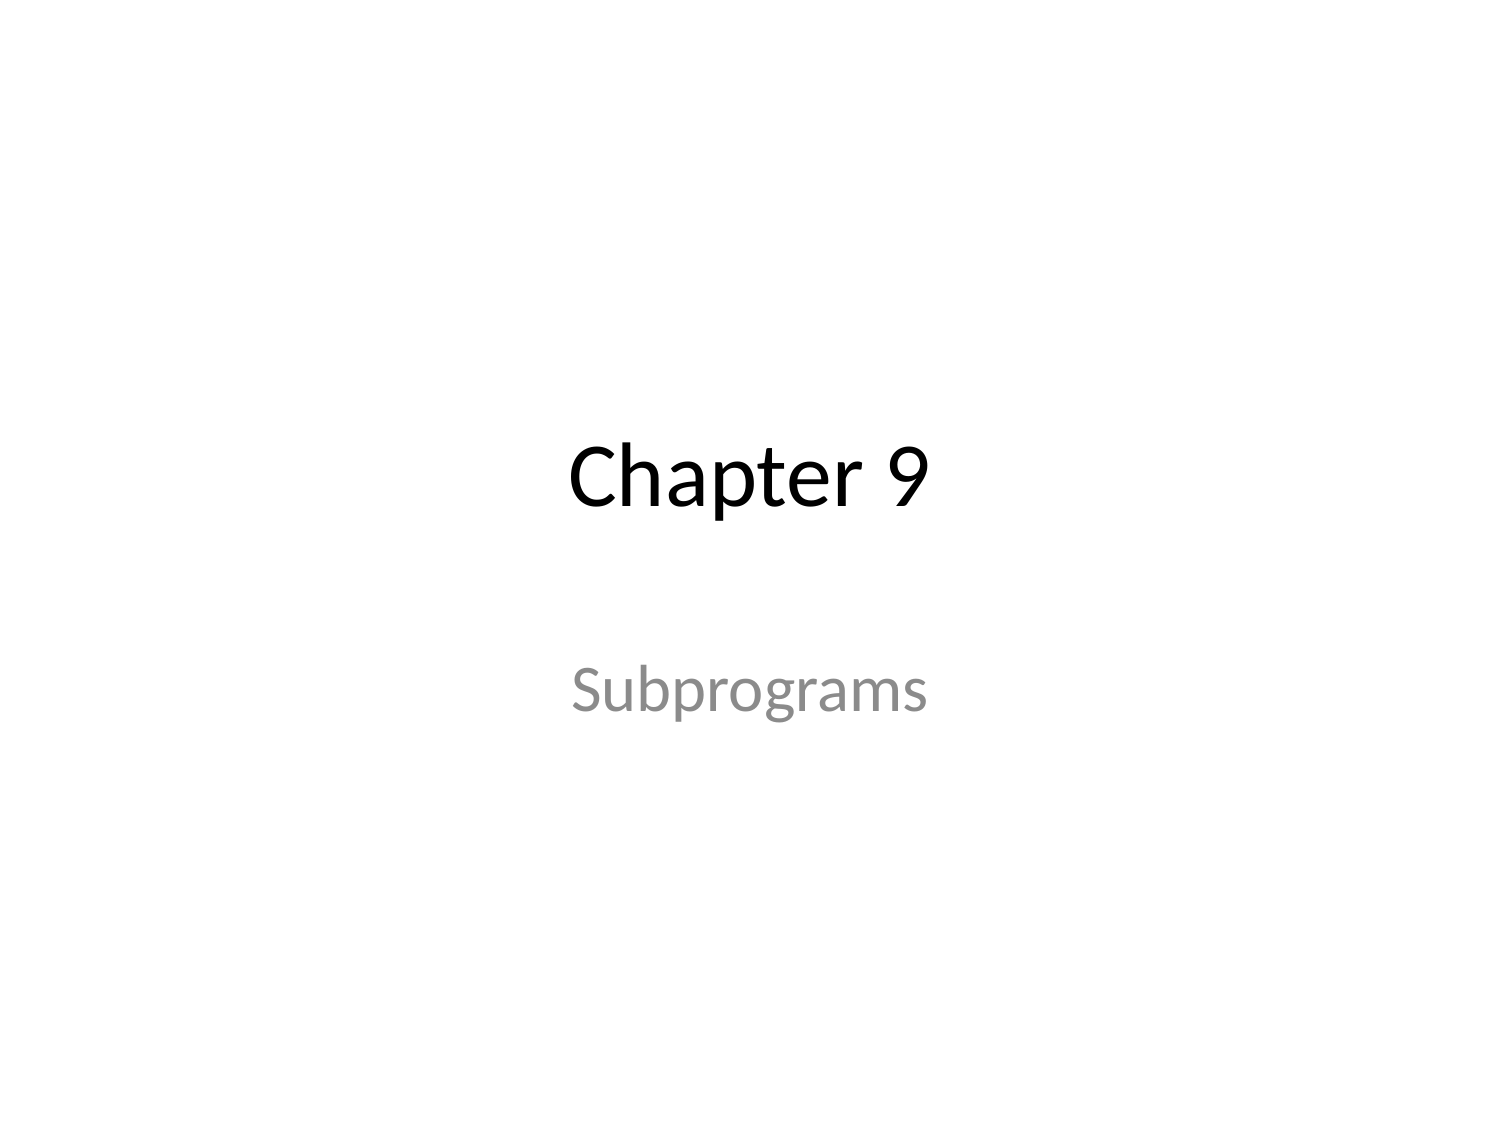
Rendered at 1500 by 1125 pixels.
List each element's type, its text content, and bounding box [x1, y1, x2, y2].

title Chapter 9 [112, 349, 1388, 591]
subtitle Subprograms [225, 637, 1275, 925]
